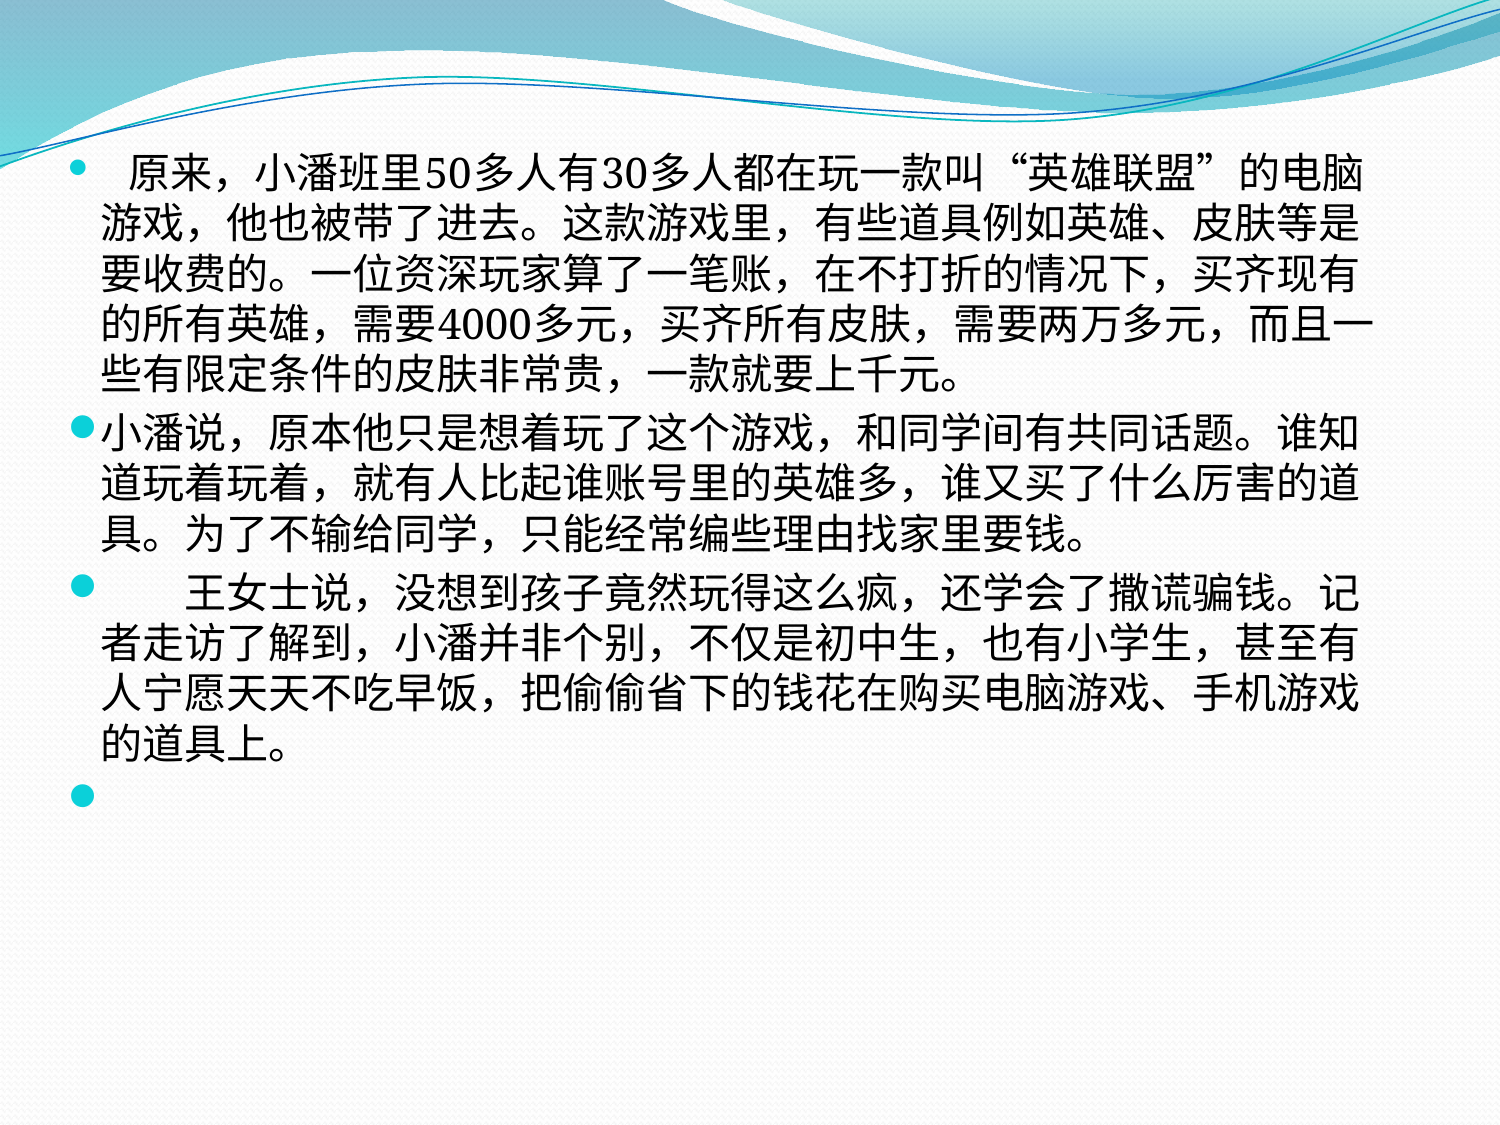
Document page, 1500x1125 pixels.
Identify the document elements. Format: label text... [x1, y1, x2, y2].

list 原来，小潘班里50多人有30多人都在玩一款叫“英雄联盟”的电脑游戏，他也被带了进去。这款游戏里，有些道具例如英雄、皮肤等是要收费的。一位资深玩家算了一笔账，在不打折的情况下，买齐现有的所有英雄，需要4000多元，买齐所有皮肤，需要两万多元，而且一些有限定条件的皮肤非常贵，一款就要上千元。 小潘说，原本他只是想着玩了这个游戏，和同学间有共同话题。谁知道玩着玩着，就有人比起谁账号里的英雄多，谁又买了什么厉害的道具。为了不输给同学，只能经常编些理由找家里要钱。 王女士说，没想到孩子竟然玩得这么疯，还学会了撒谎骗钱。记者走访了解到，小潘并非个别，不仅是初中生，也有小学生，甚至有人宁愿天天不吃早饭，把偷偷省下的钱花在购买电脑游戏、手机游戏的道具上。 [53, 138, 1404, 882]
